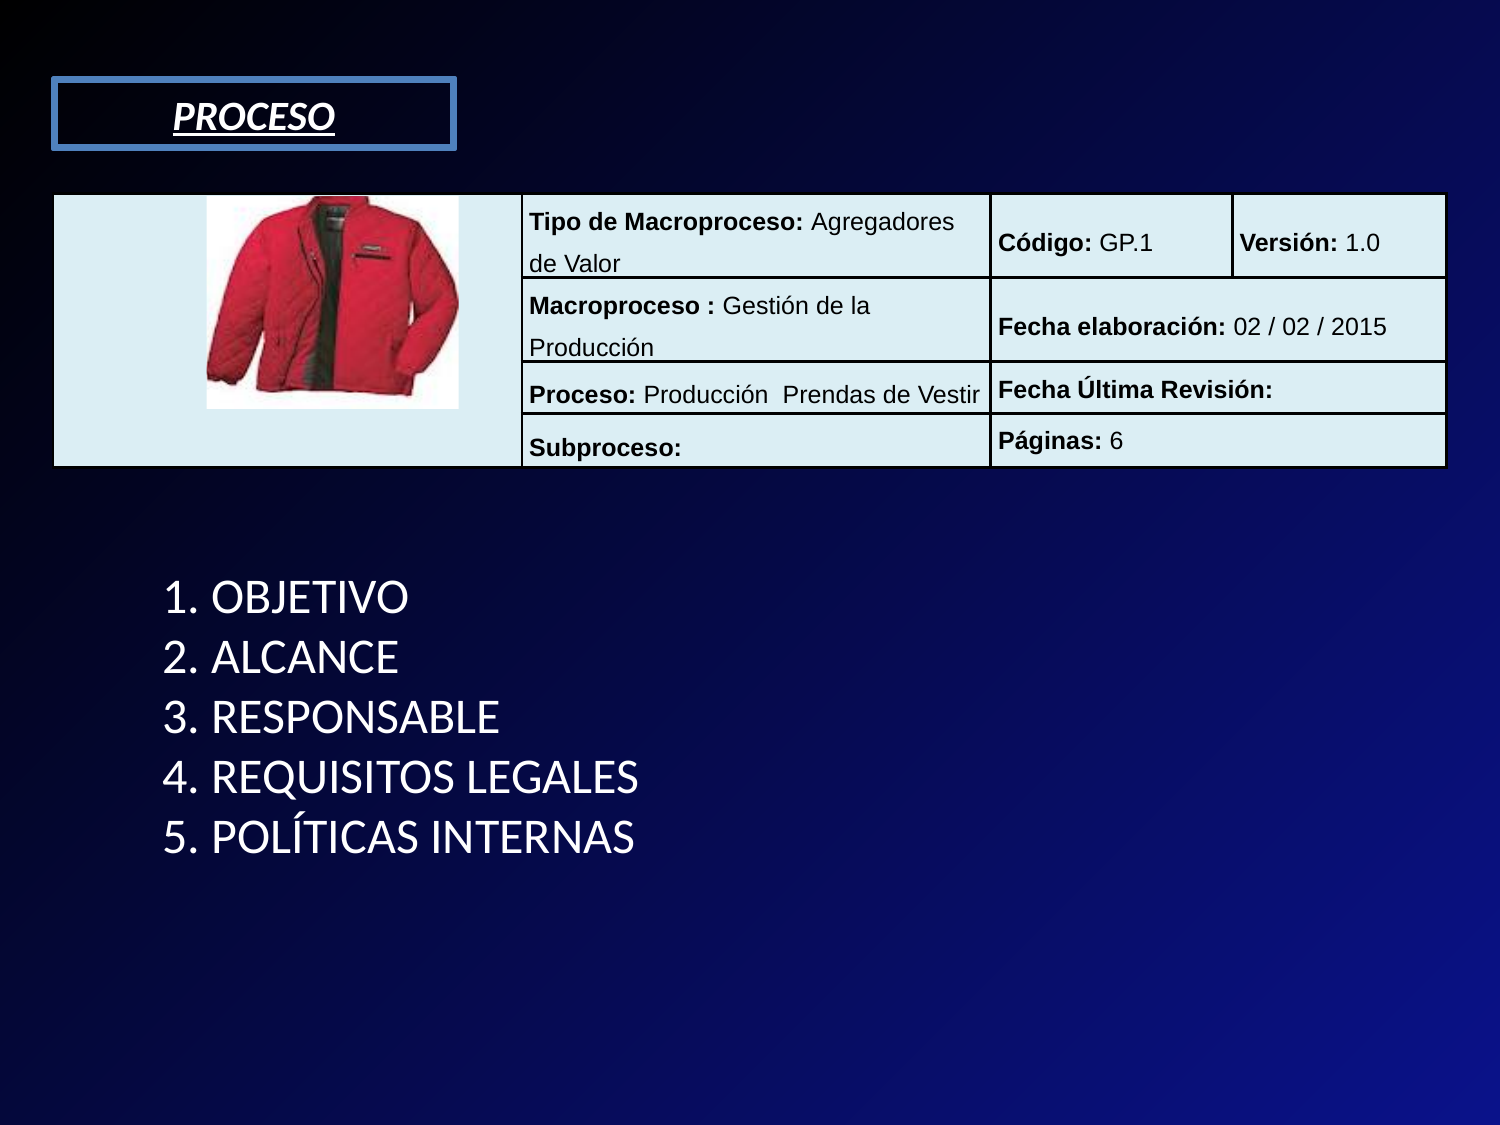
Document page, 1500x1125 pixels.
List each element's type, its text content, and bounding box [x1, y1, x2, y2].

table_header [54, 195, 521, 466]
table_header Código: GP.1 [992, 195, 1231, 276]
picture [206, 195, 459, 410]
table_header Versión: 1.0 [1234, 195, 1445, 276]
table_cell Subproceso: [523, 415, 989, 466]
table_cell Proceso: Producción Prendas de Vestir [523, 363, 989, 412]
table_cell Páginas: 6 [992, 415, 1445, 466]
table_header Tipo de Macroproceso: Agregadores de Valor [523, 195, 989, 276]
table_cell Fecha elaboración: 02 / 02 / 2015 [992, 279, 1445, 360]
table_cell Macroproceso : Gestión de la Producción [523, 279, 989, 360]
table_cell Fecha Última Revisión: [992, 363, 1445, 412]
list 1. OBJETIVO 2. ALCANCE 3. RESPONSABLE 4. REQUISITOS LEGALES 5. POLÍTICAS INTERNAS [147, 568, 1306, 1047]
text_box PROCESO [51, 76, 457, 151]
